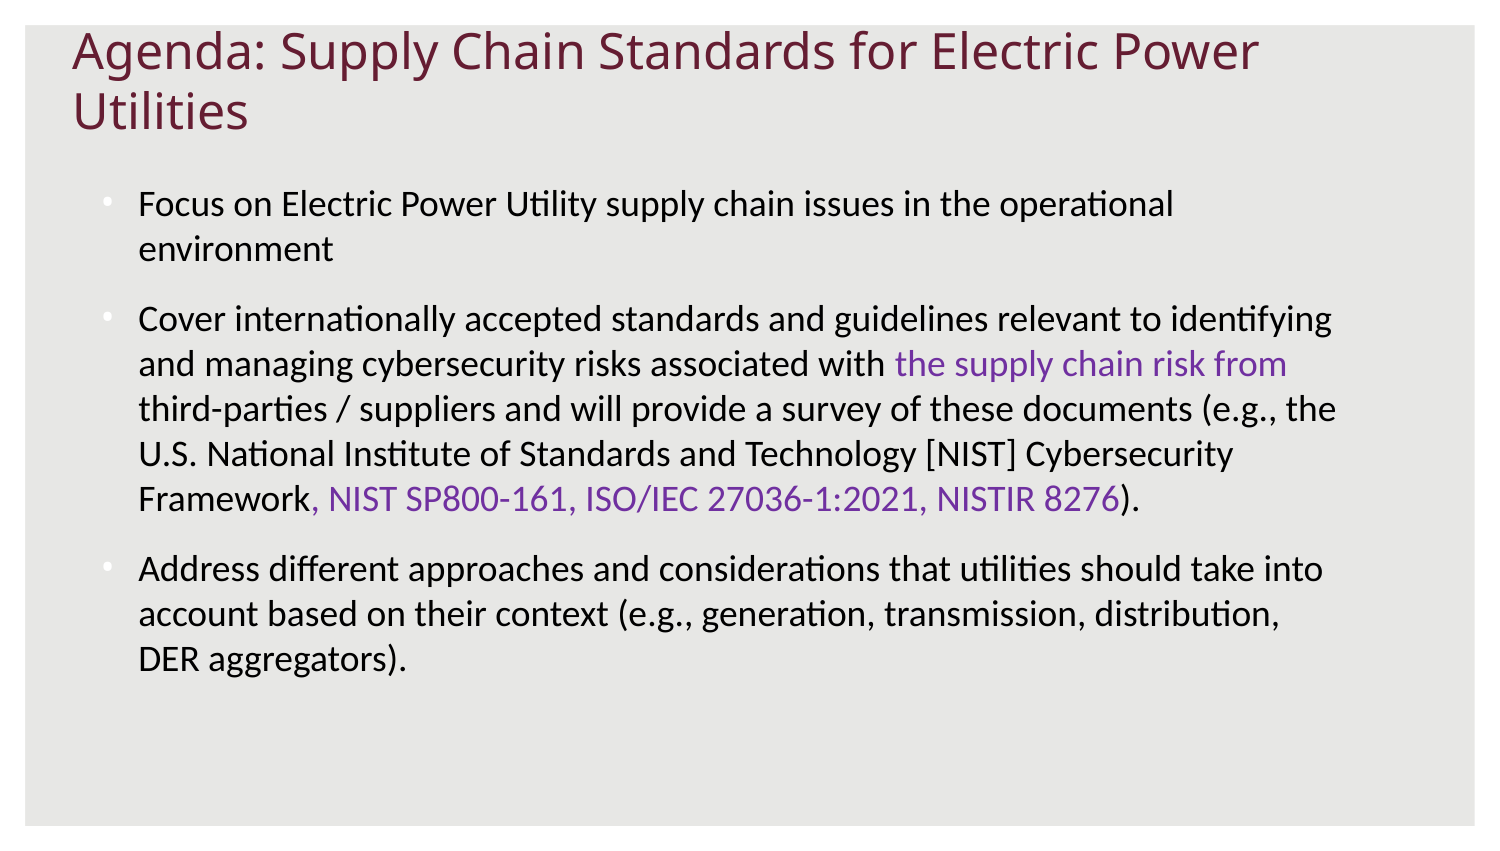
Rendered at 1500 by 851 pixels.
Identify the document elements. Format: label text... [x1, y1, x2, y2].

list Focus on Electric Power Utility supply chain issues in the operational environment Cover internationally accepted standards and guidelines relevant to identifying and managing cybersecurity risks associated with the supply chain risk from third-parties / suppliers and will provide a survey of these documents (e.g., the U.S. National Institute of Standards and Technology [NIST] Cybersecurity Framework, NIST SP800-161, ISO/IEC 27036-1:2021, NISTIR 8276). Address different approaches and considerations that utilities should take into account based on their context (e.g., generation, transmission, distribution, DER aggregators). [85, 171, 1361, 711]
title Agenda: Supply Chain Standards for Electric Power Utilities [57, 51, 1425, 148]
